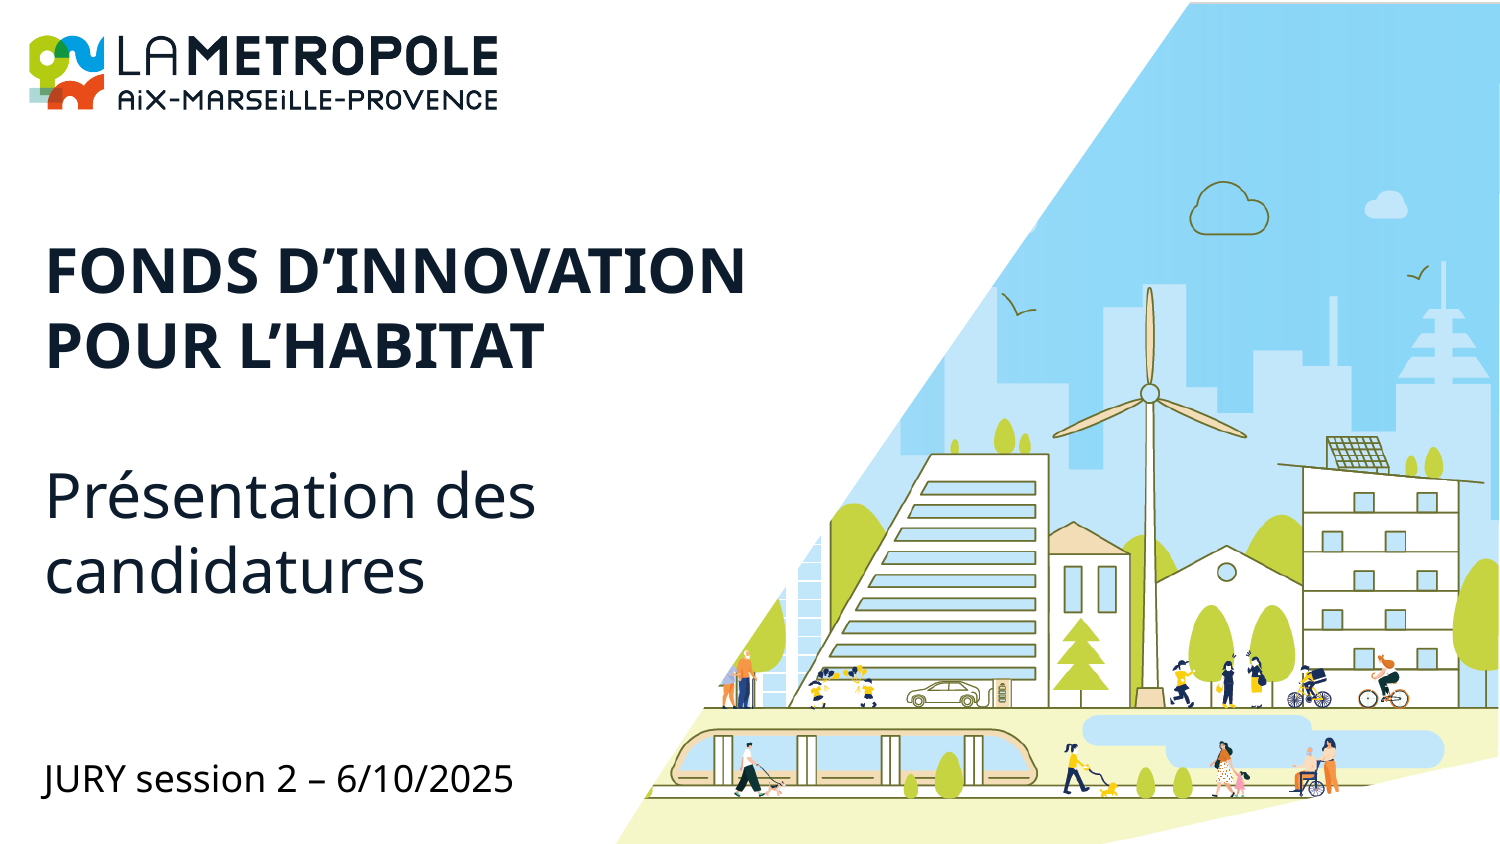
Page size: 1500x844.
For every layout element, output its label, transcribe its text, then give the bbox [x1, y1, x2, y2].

title Fonds d’Innovation pour l’habitat Présentation des candidatures [29, 380, 605, 614]
picture [29, 35, 497, 110]
picture [605, 0, 1500, 844]
text_box JURY session 2 – 6/10/2025 [29, 747, 605, 808]
